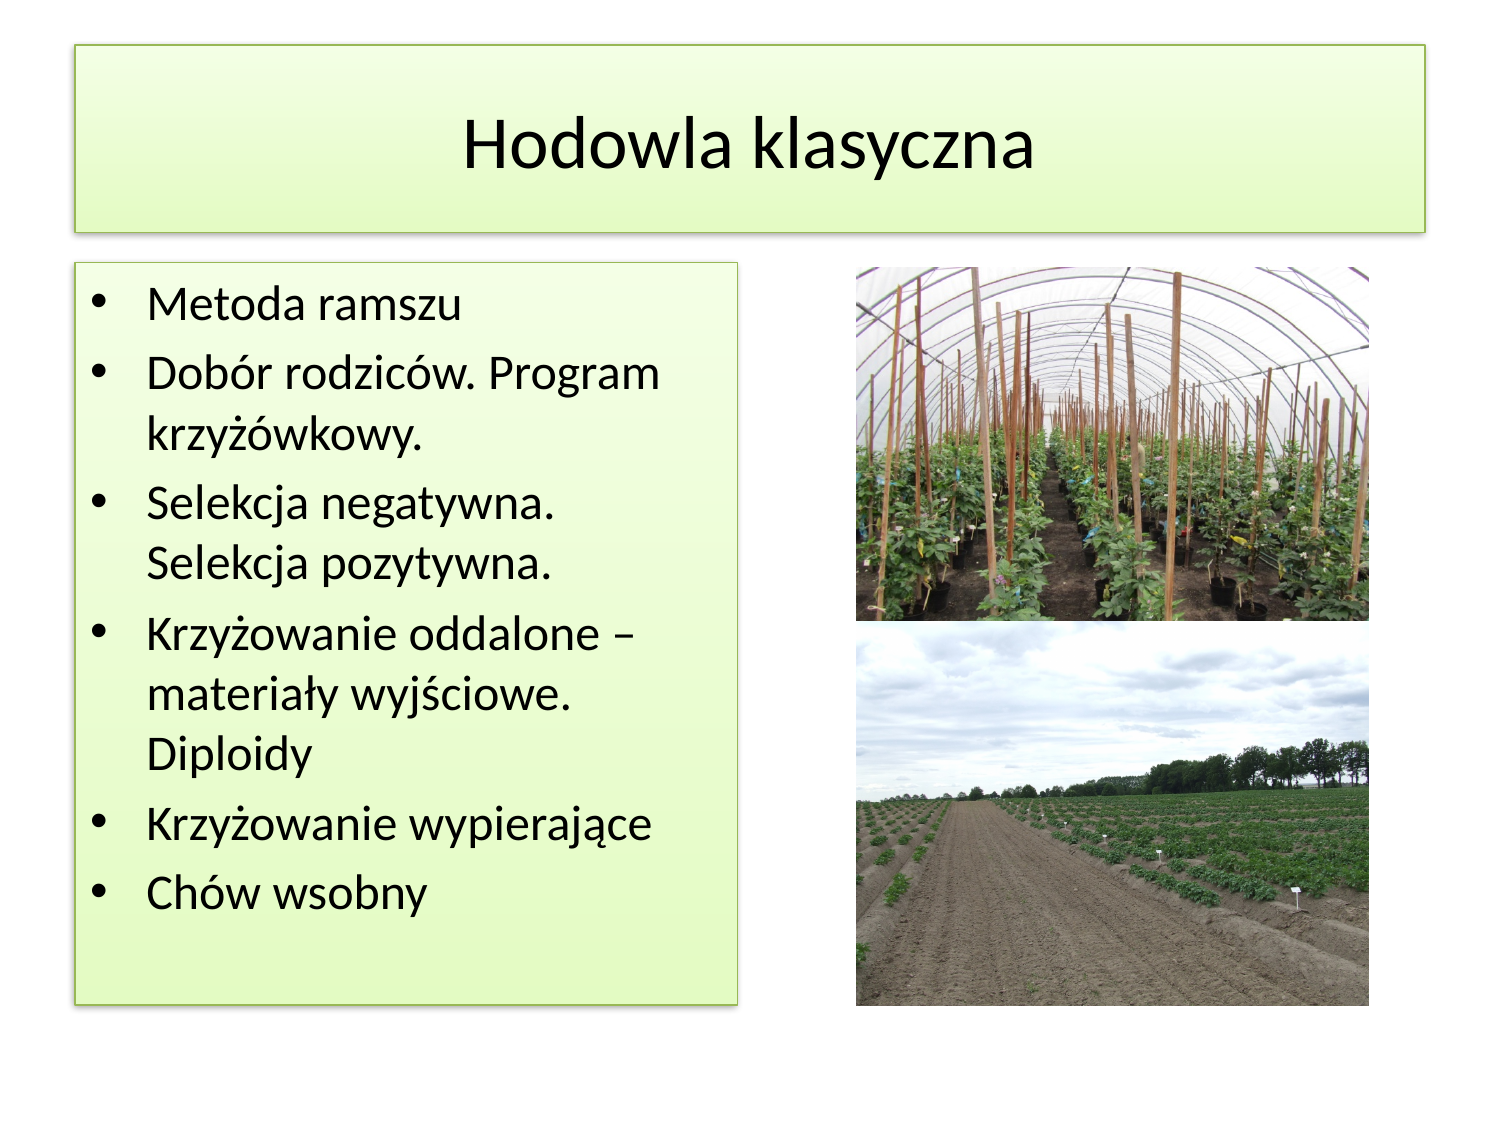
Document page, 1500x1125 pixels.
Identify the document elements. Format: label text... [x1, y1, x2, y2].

list Metoda ramszu Dobór rodziców. Program krzyżówkowy. Selekcja negatywna. Selekcja pozytywna. Krzyżowanie oddalone –materiały wyjściowe. Diploidy Krzyżowanie wypierające Chów wsobny [74, 262, 738, 1006]
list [856, 266, 1369, 620]
title Hodowla klasyczna [74, 44, 1426, 233]
picture [856, 621, 1369, 1006]
